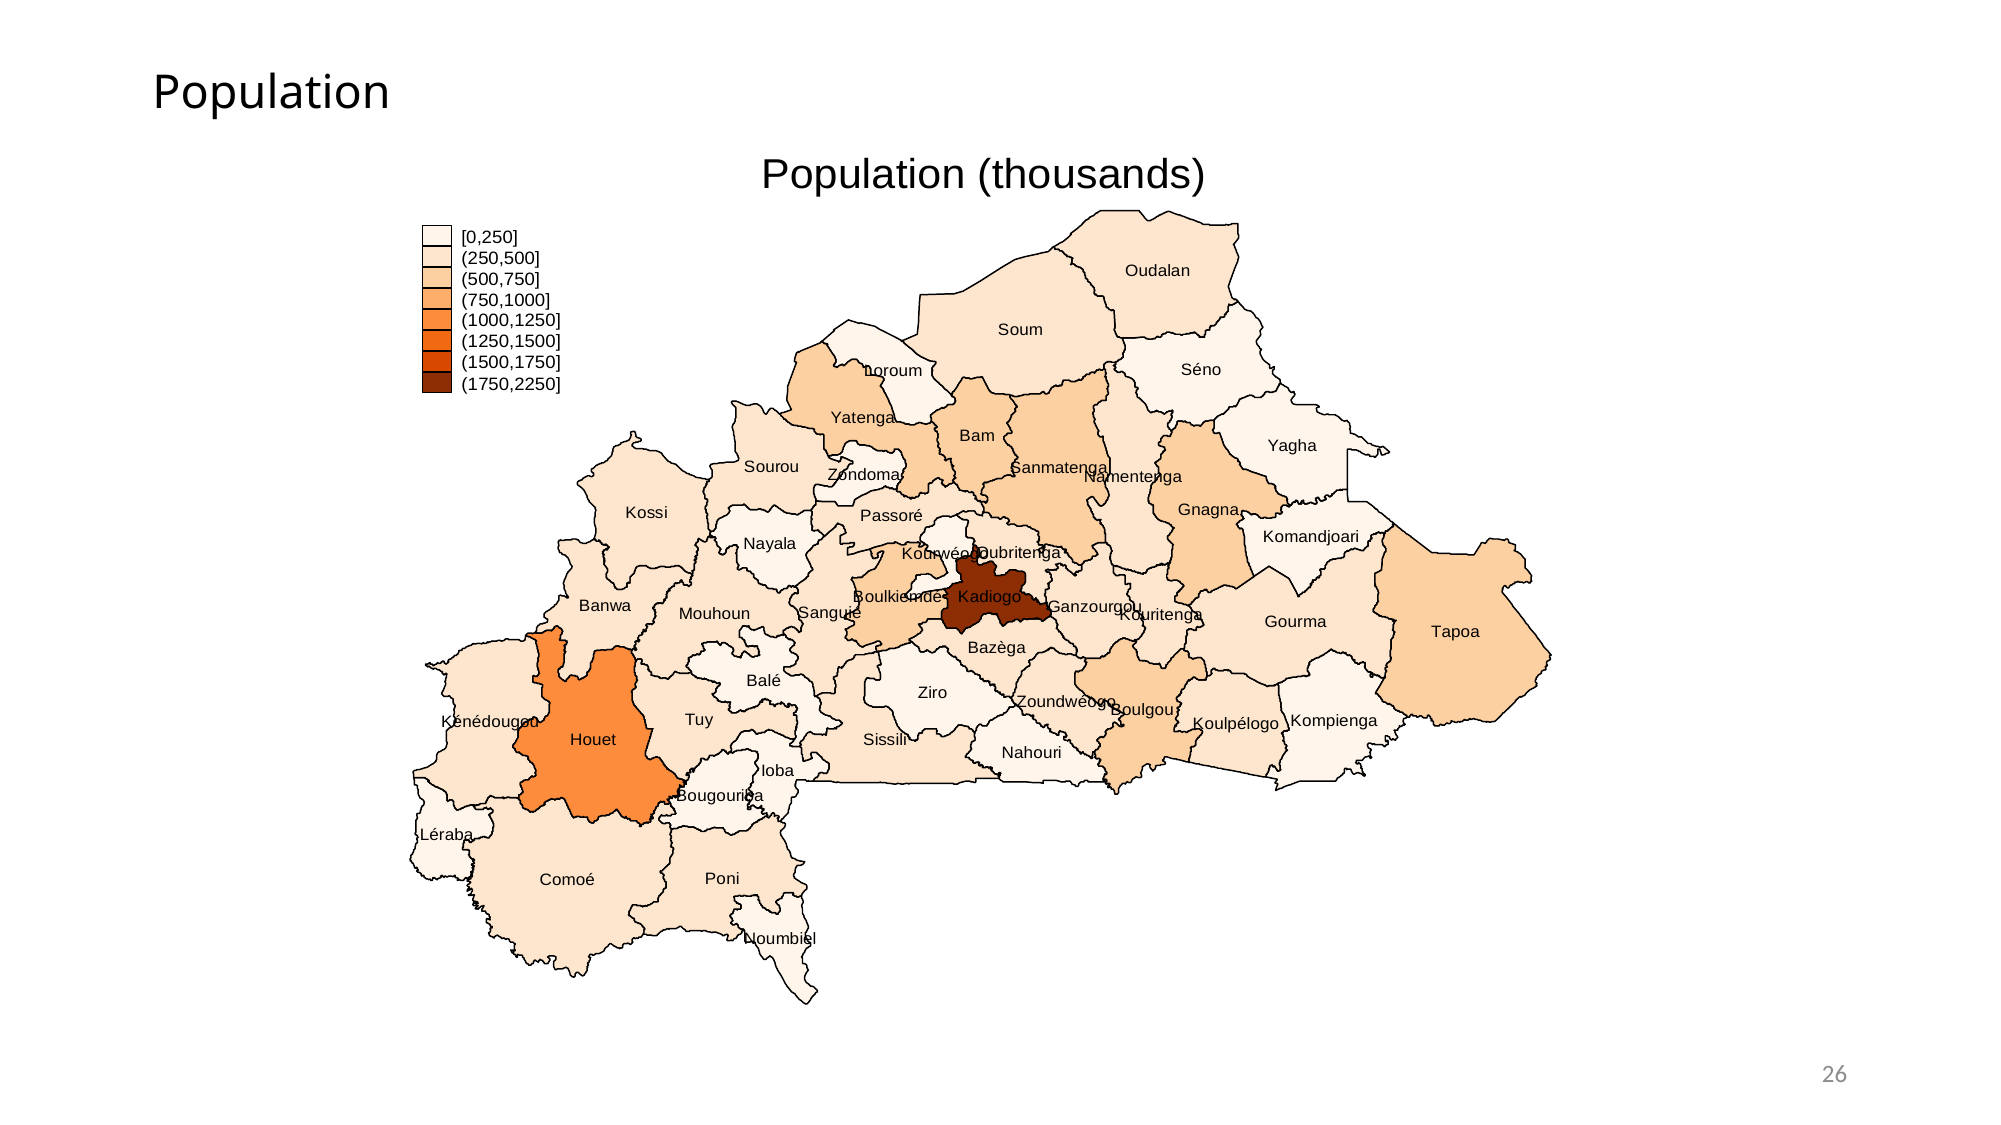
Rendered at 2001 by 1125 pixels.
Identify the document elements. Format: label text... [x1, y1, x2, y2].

title Population [137, 59, 1863, 127]
slide_number 26 [1412, 1042, 1863, 1103]
picture [360, 148, 1601, 1012]
